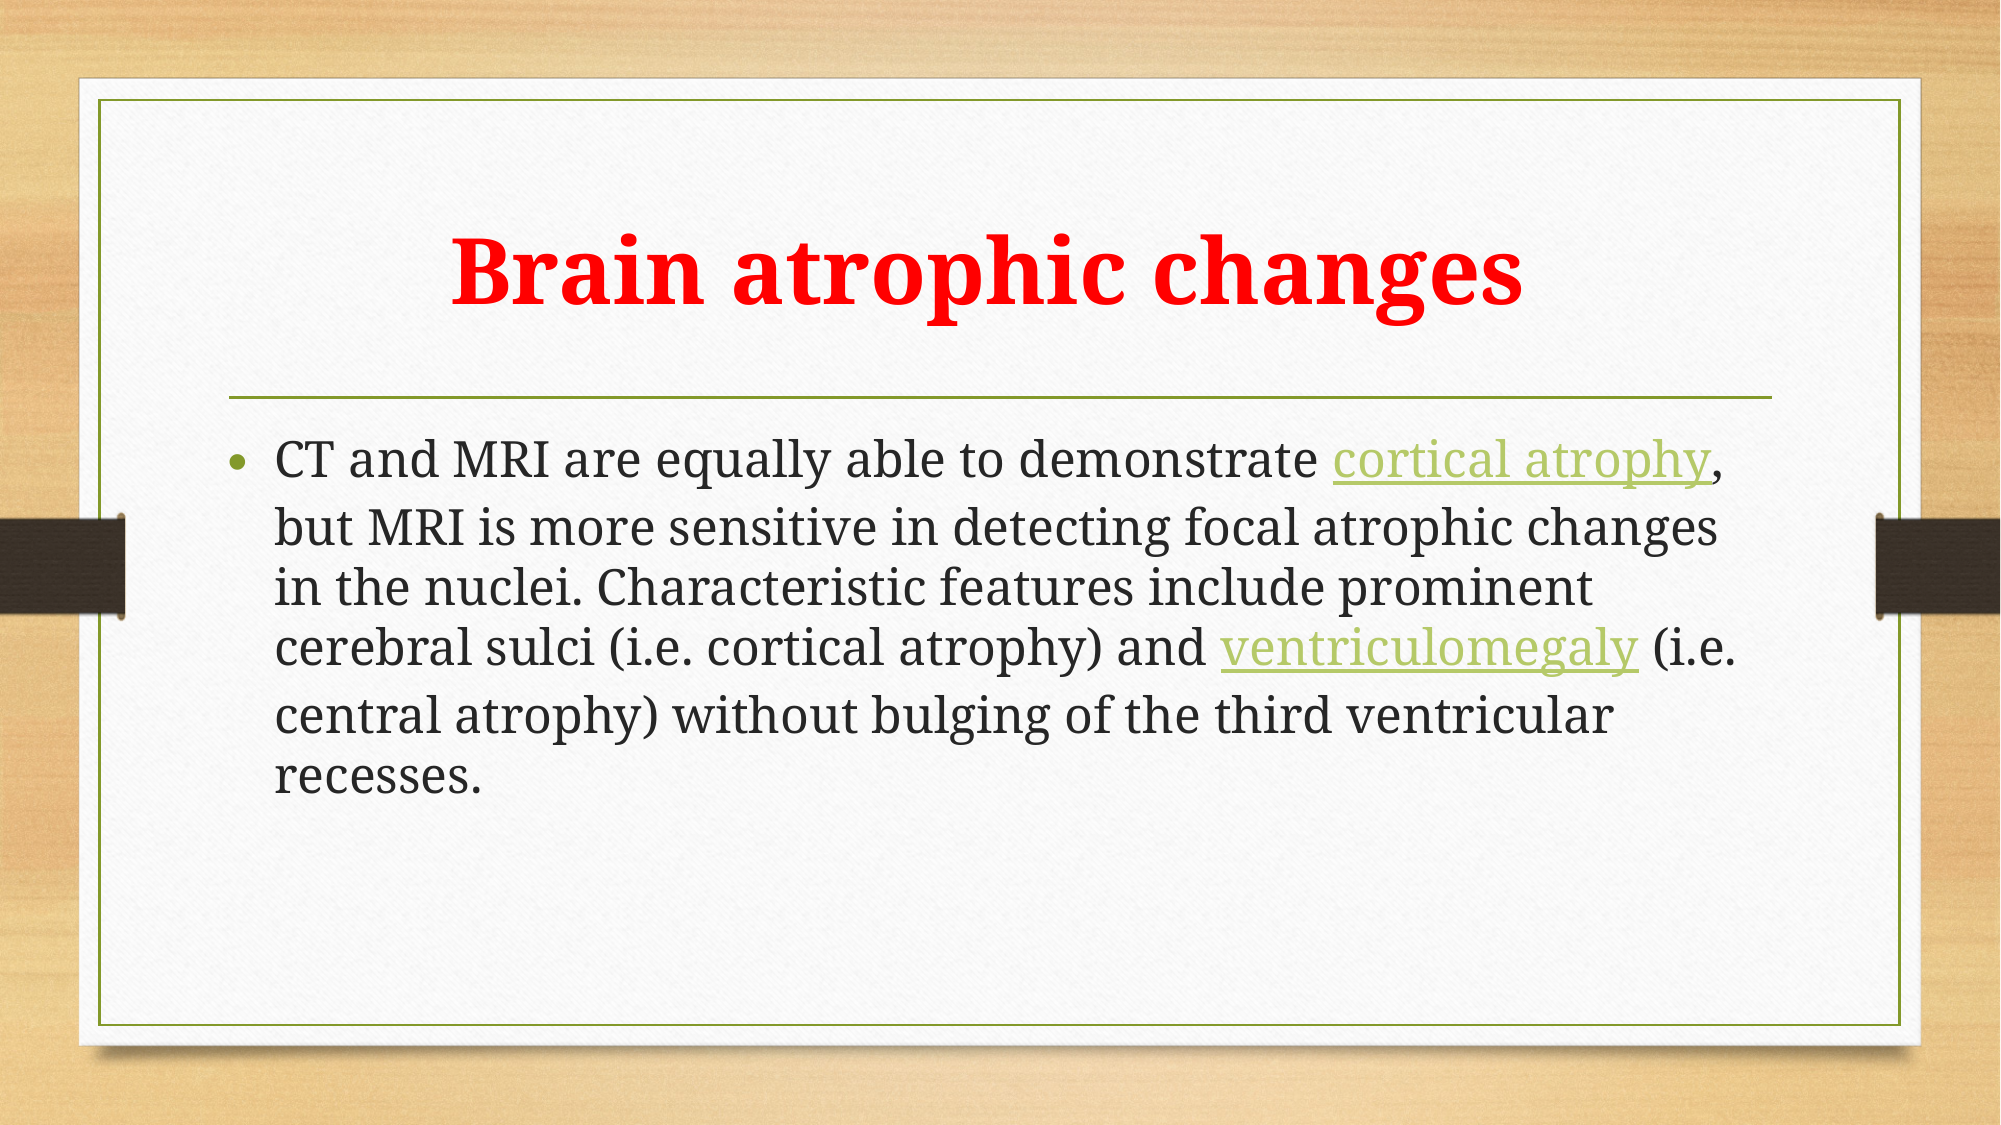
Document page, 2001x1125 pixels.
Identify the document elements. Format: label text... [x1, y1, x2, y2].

title Brain atrophic changes [212, 161, 1788, 375]
picture [0, 0, 2001, 1125]
list CT and MRI are equally able to demonstrate cortical atrophy, but MRI is more sensitive in detecting focal atrophic changes in the nuclei. Characteristic features include prominent cerebral sulci (i.e. cortical atrophy) and ventriculomegaly (i.e. central atrophy) without bulging of the third ventricular recesses. [212, 419, 1788, 964]
